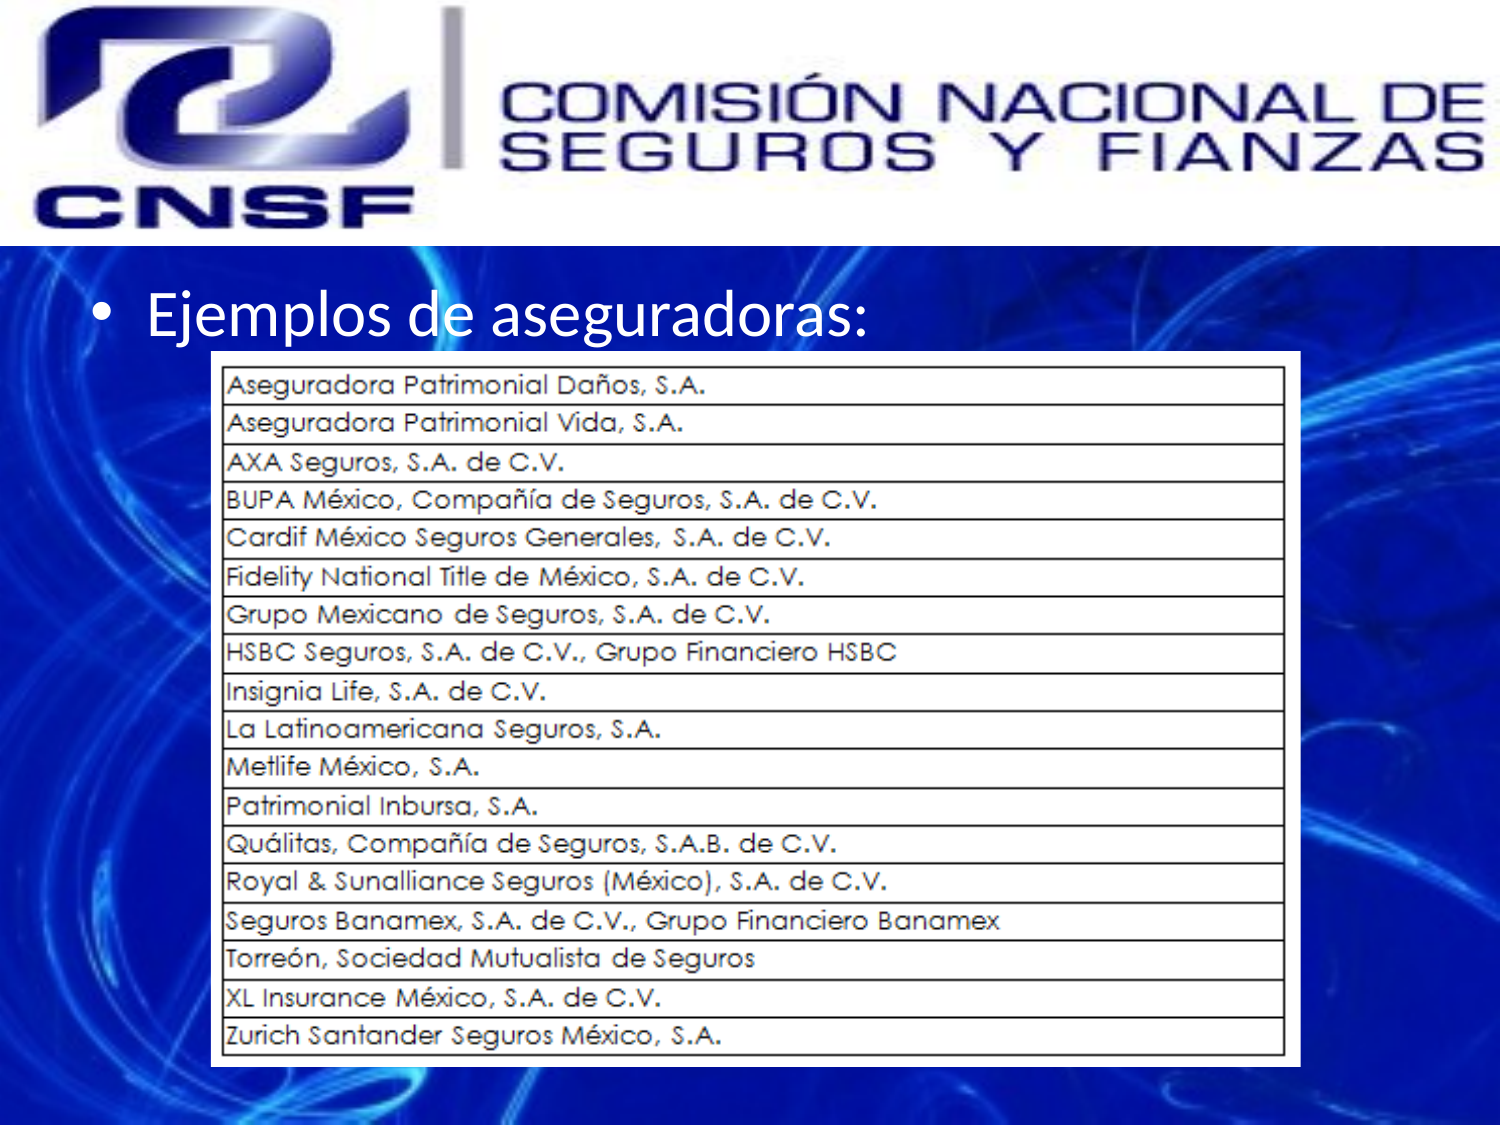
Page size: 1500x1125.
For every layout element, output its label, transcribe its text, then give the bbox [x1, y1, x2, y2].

picture [0, 0, 1500, 1125]
list Ejemplos de aseguradoras: [75, 262, 1425, 1005]
